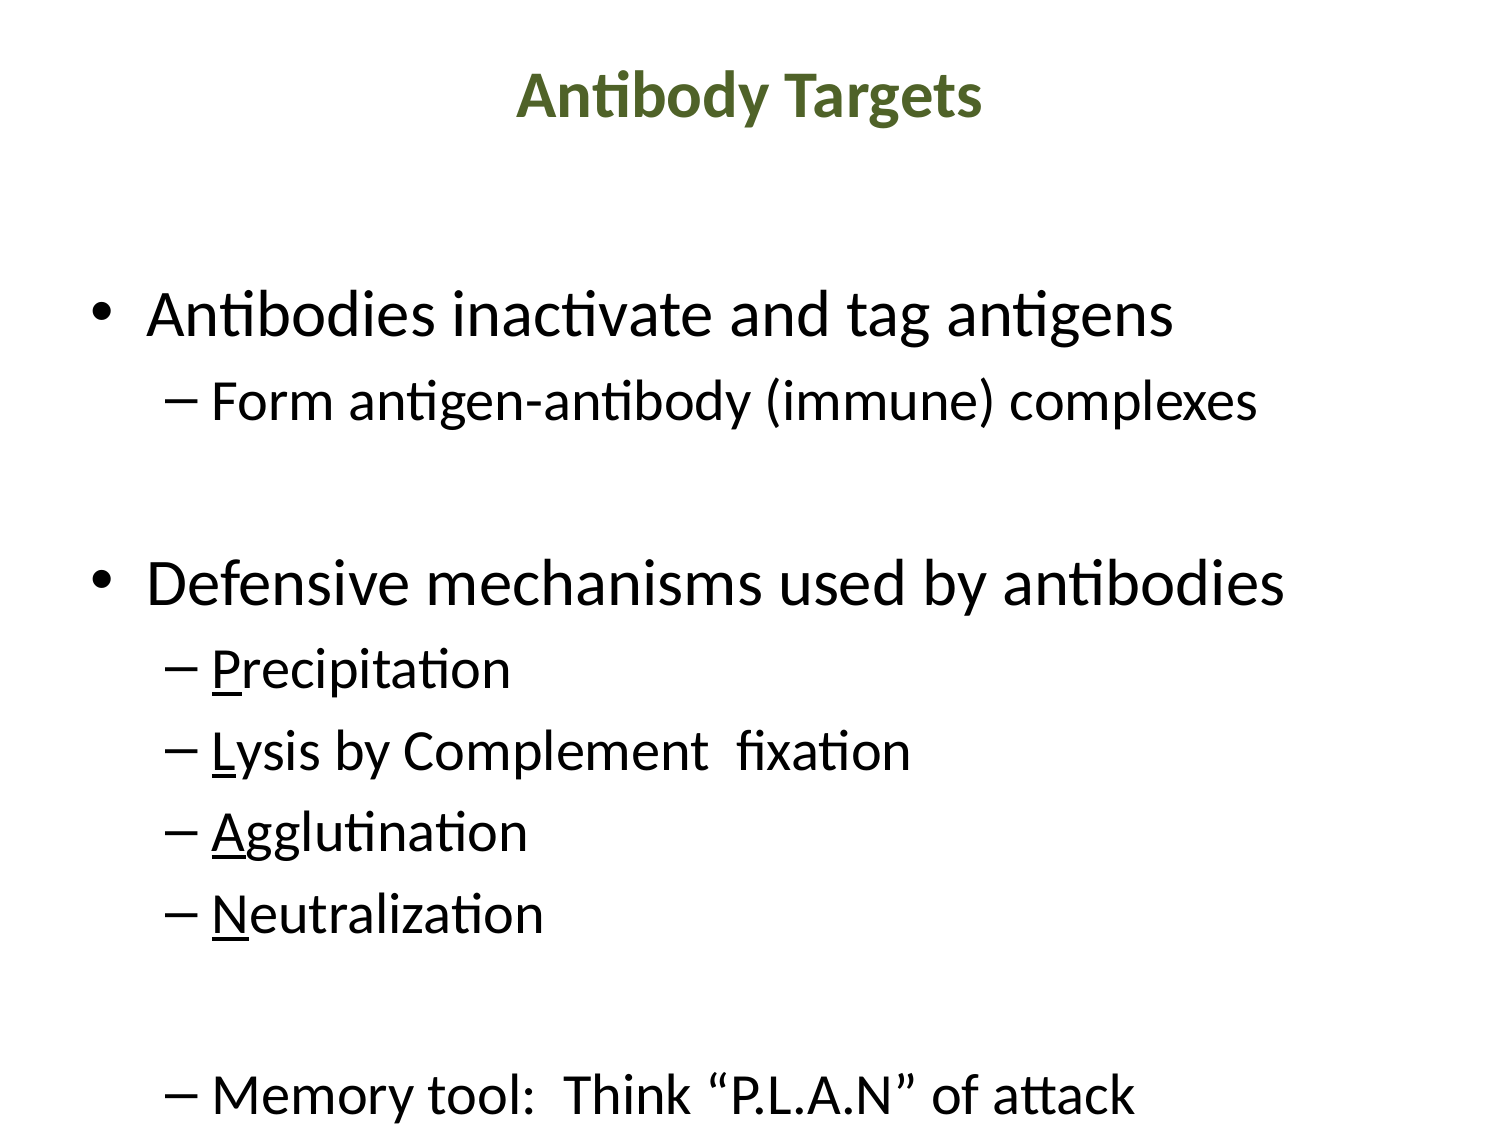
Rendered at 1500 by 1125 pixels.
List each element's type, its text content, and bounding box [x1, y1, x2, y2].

title Antibody Targets [75, 45, 1425, 138]
list Antibodies inactivate and tag antigens Form antigen-antibody (immune) complexes Defensive mechanisms used by antibodies Precipitation Lysis by Complement fixation Agglutination Neutralization Memory tool: Think “P.L.A.N” of attack [75, 262, 1425, 1005]
